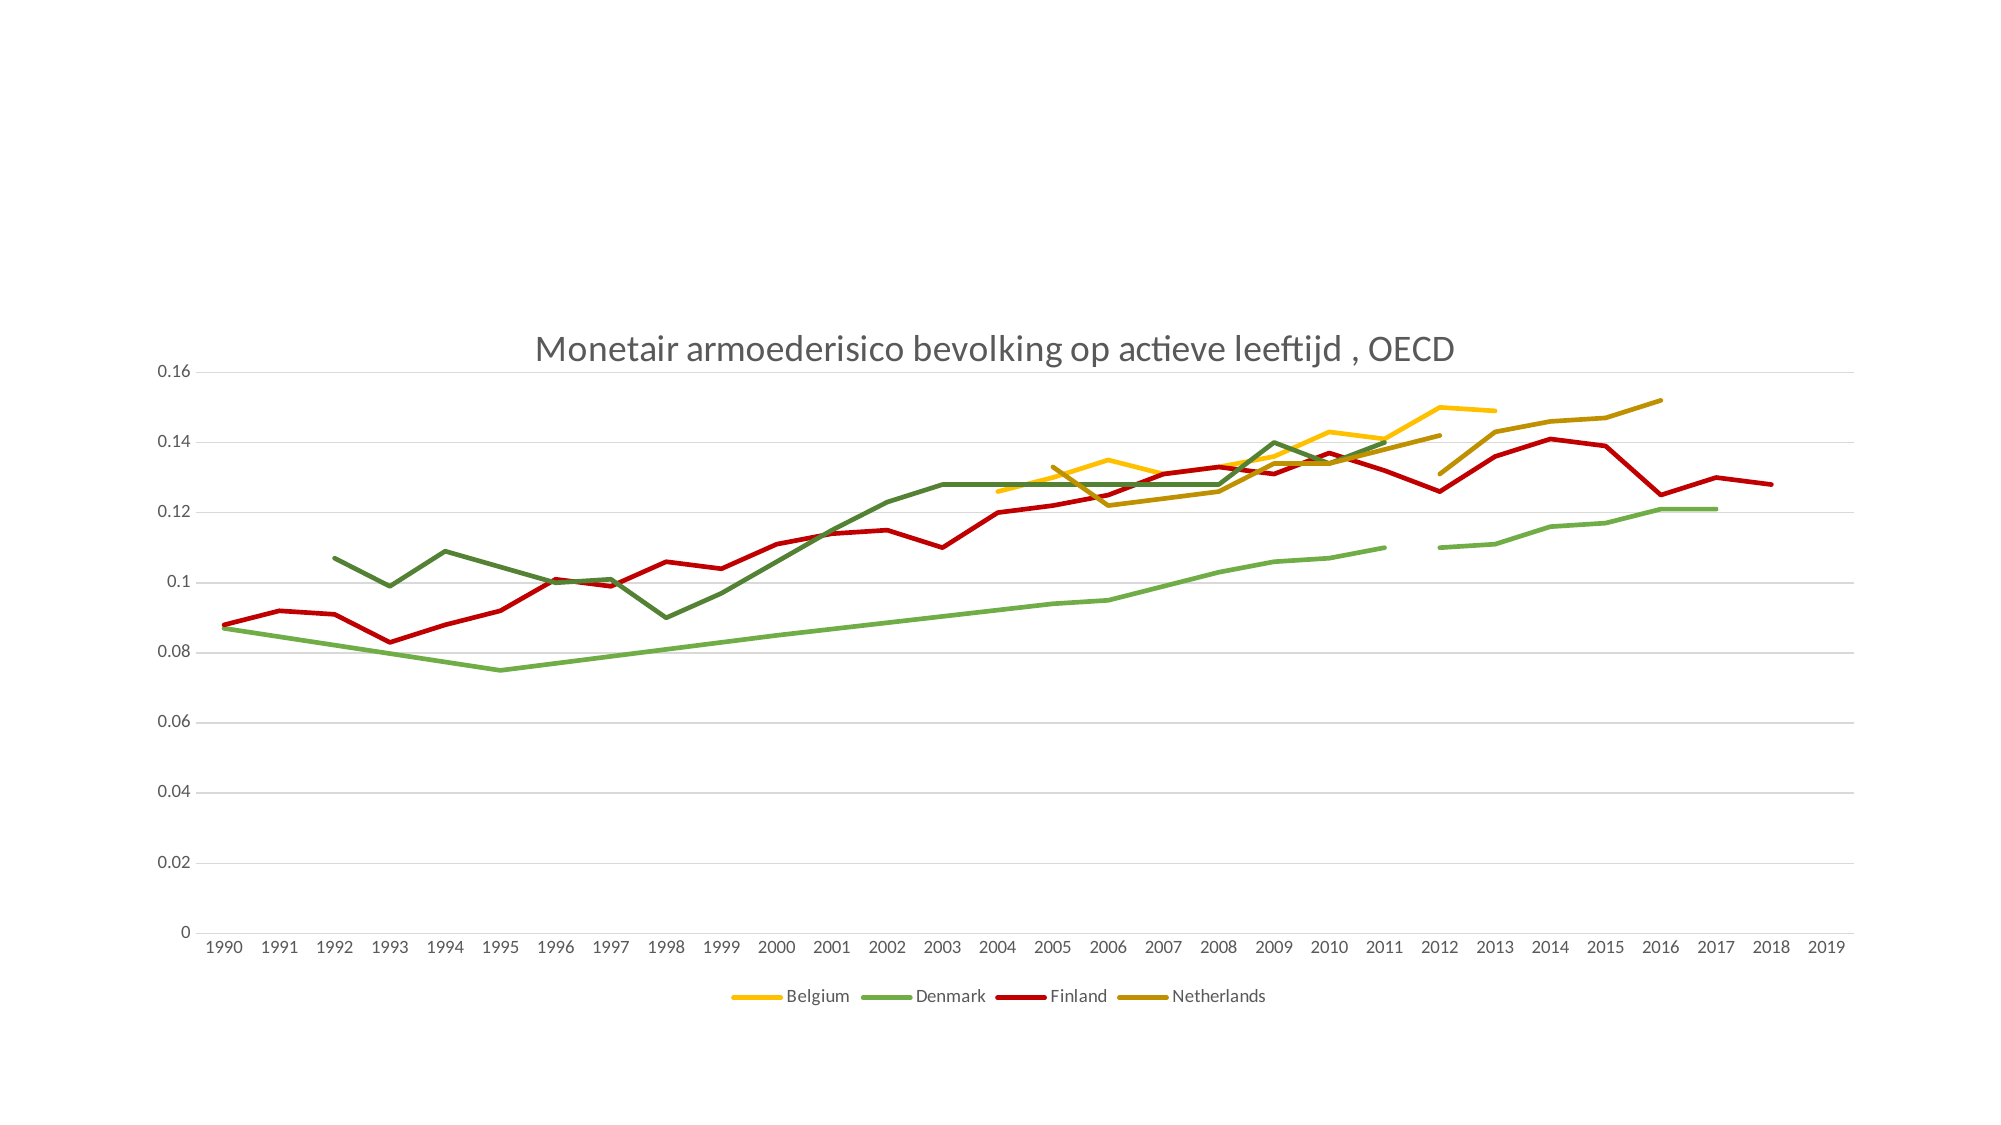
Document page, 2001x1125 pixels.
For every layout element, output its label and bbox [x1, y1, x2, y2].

chart [137, 299, 1863, 1014]
